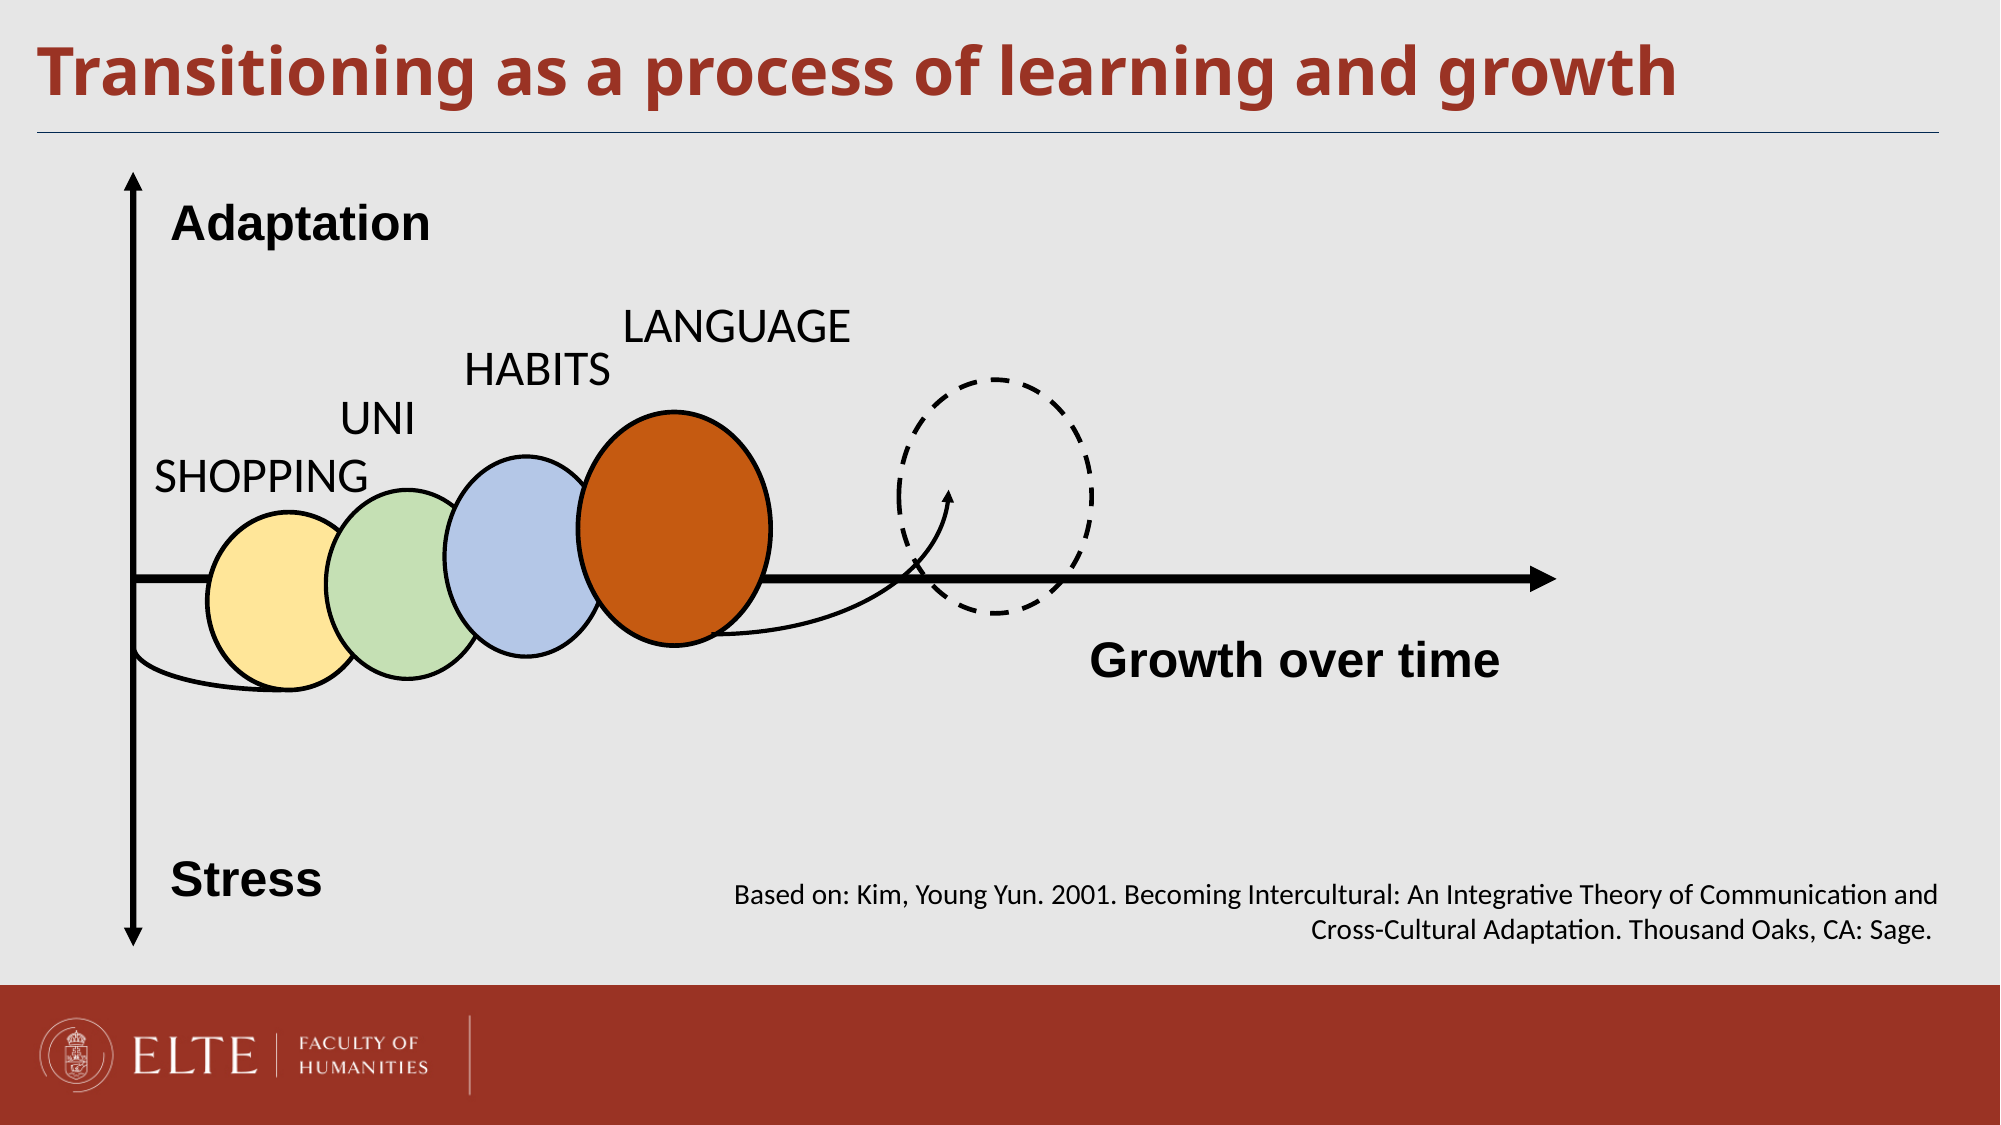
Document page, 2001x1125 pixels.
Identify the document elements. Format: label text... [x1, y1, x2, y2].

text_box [133, 171, 1661, 947]
text_box Based on: Kim, Young Yun. 2001. Becoming Intercultural: An Integrative Theory of Communication and Cross-Cultural Adaptation. Thousand Oaks, CA: Sage. [674, 868, 1955, 953]
text_box Transitioning as a process of learning and growth [21, 21, 1940, 117]
picture [0, 985, 2000, 1125]
